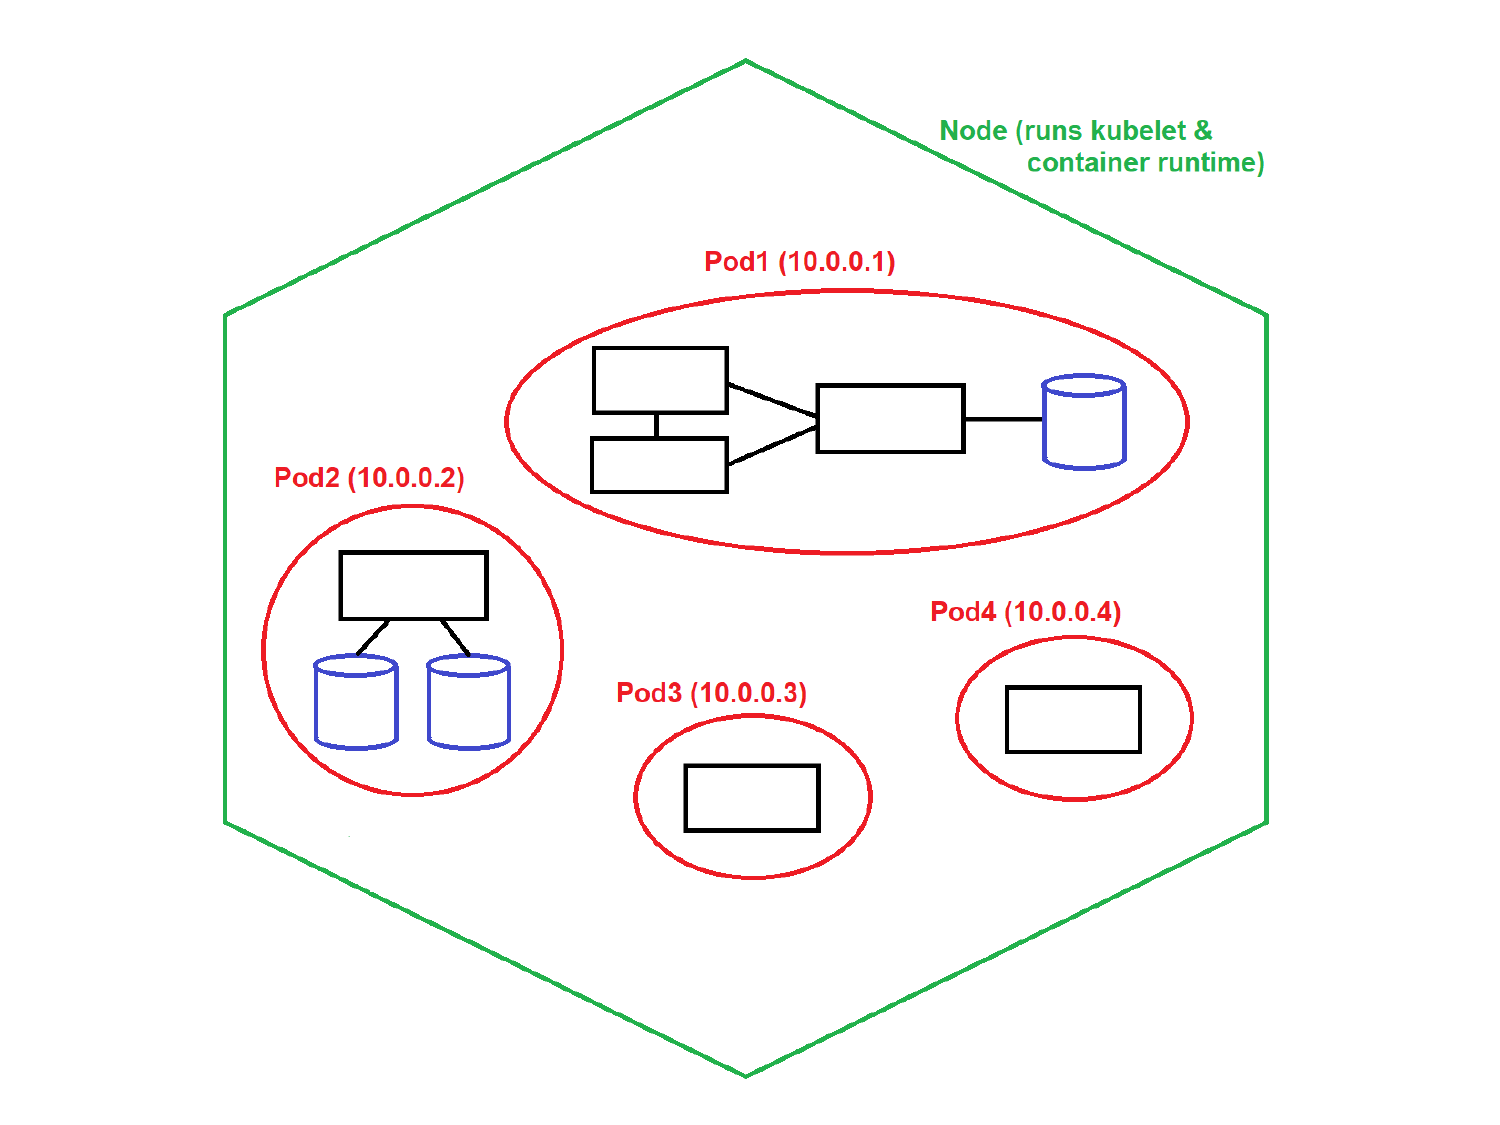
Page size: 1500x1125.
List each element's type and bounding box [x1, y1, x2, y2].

picture [196, 37, 1304, 1106]
